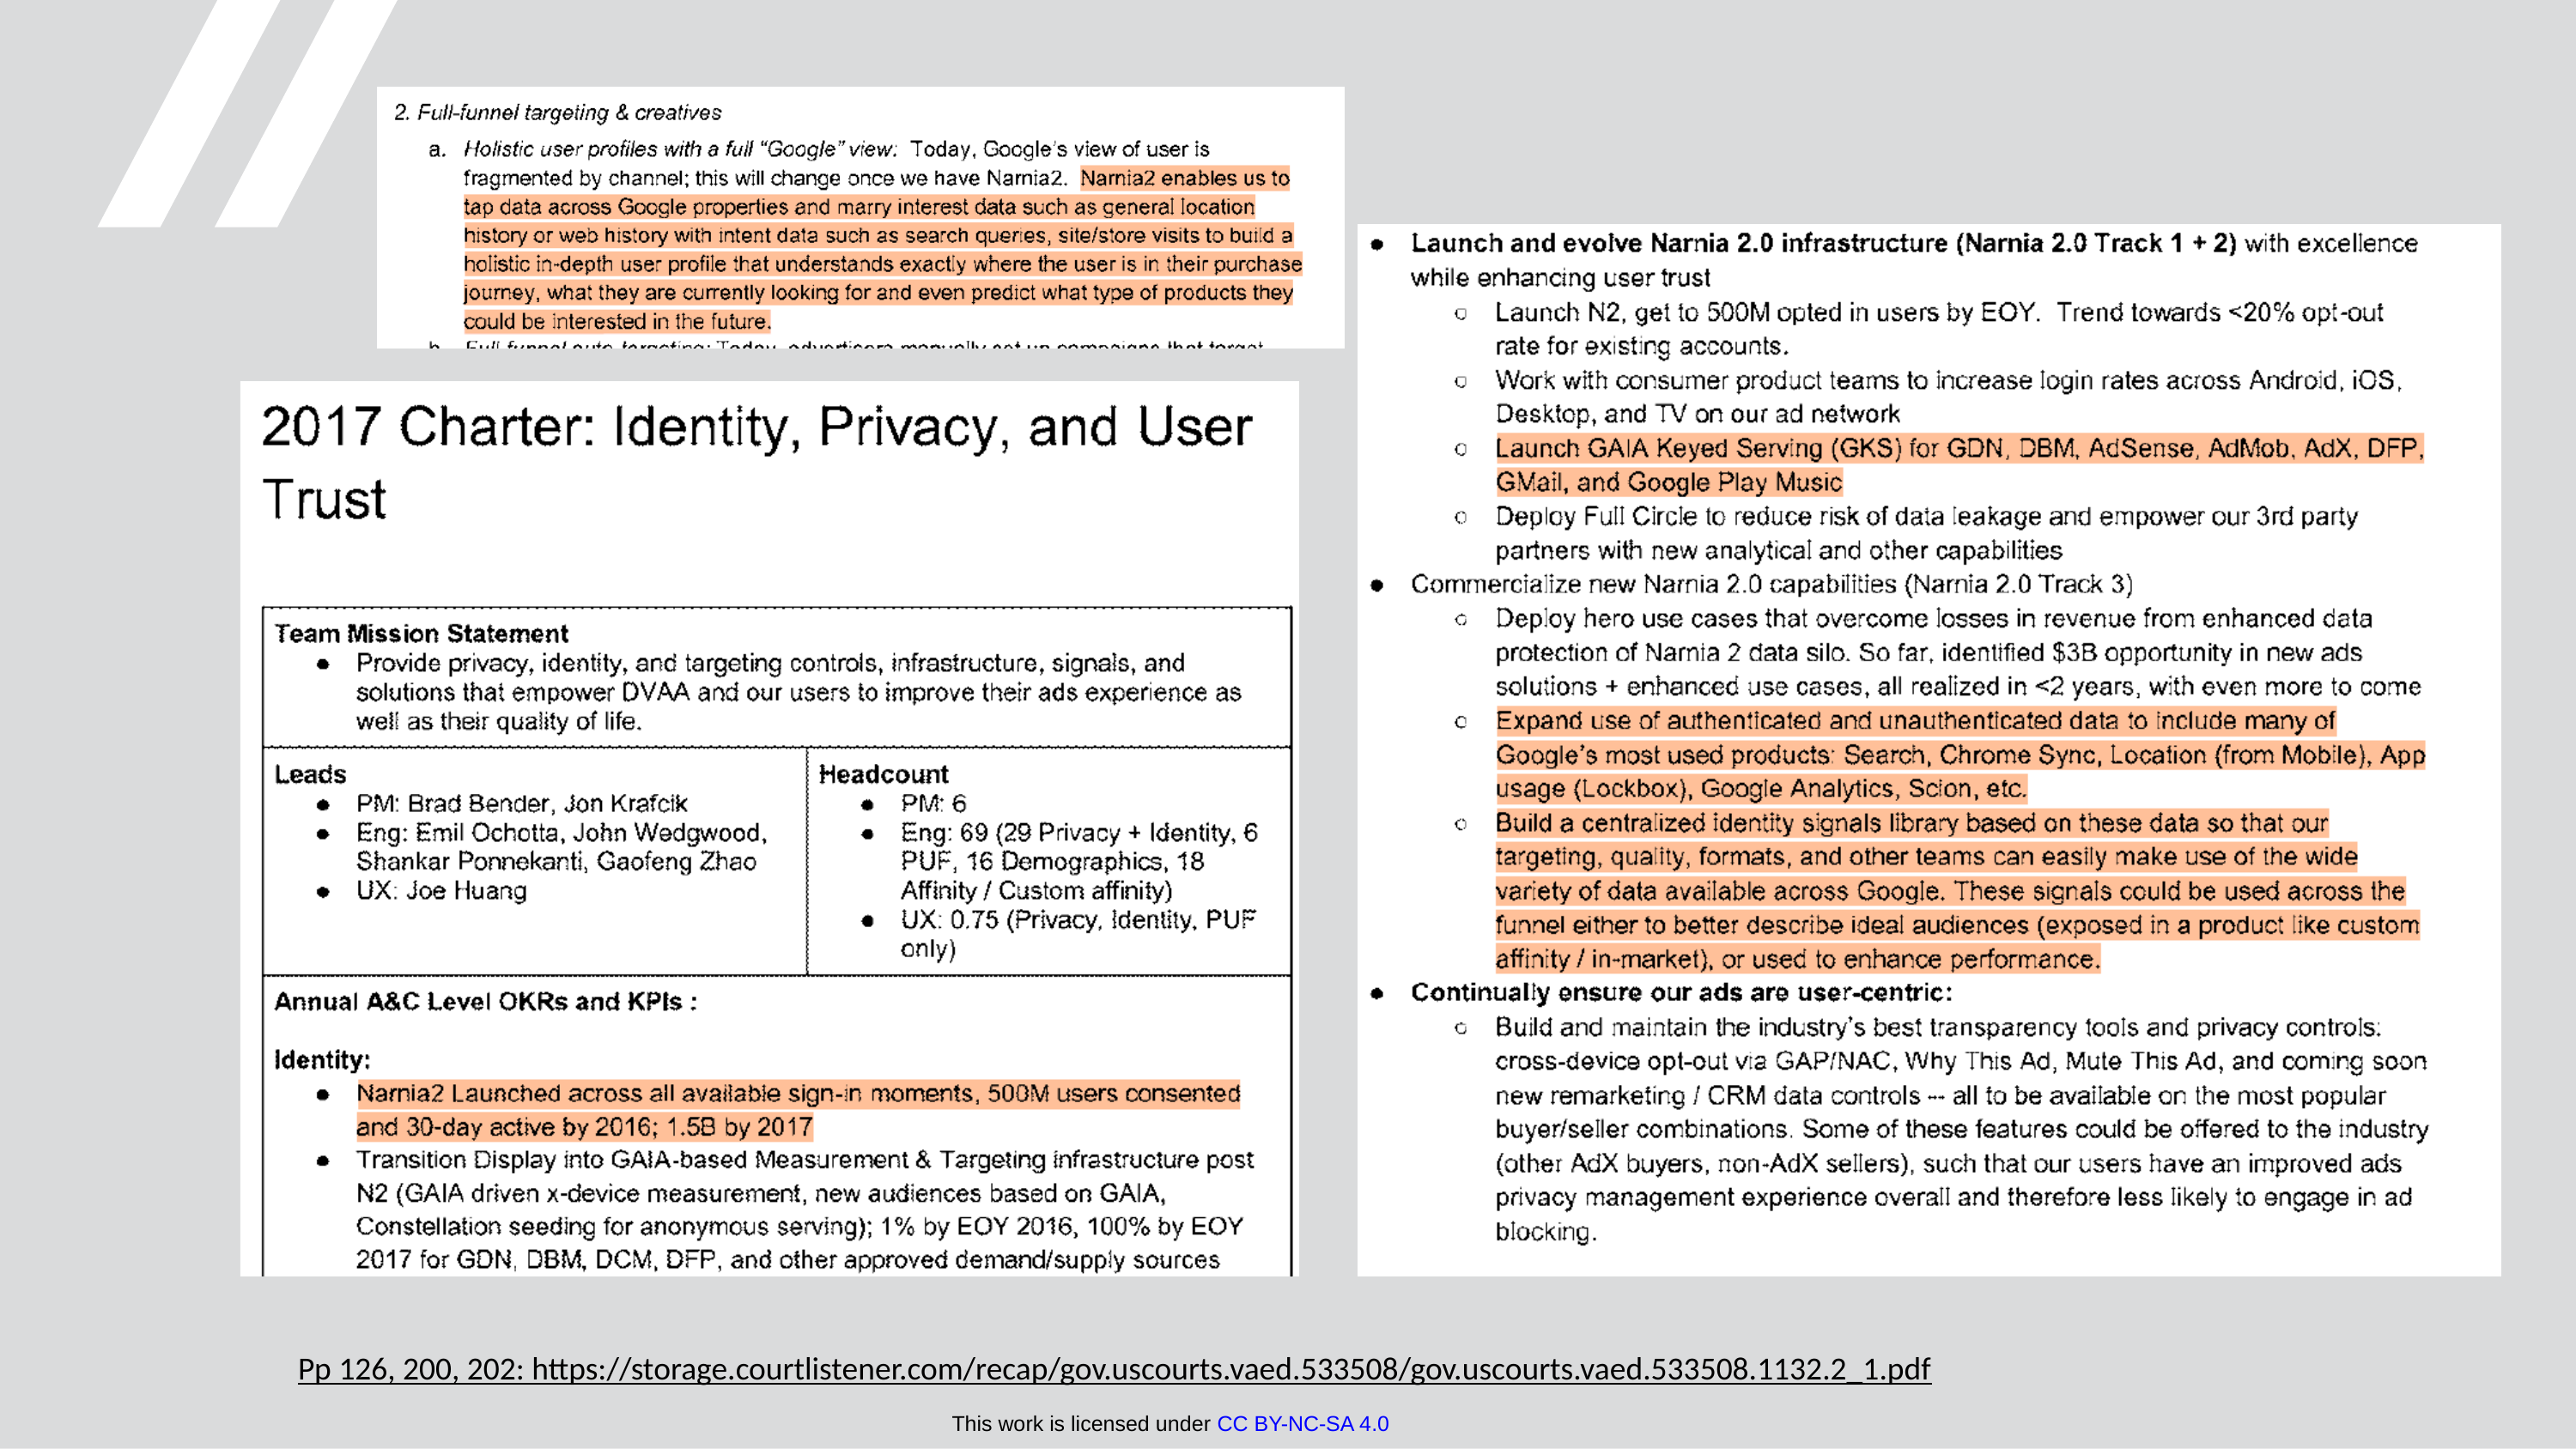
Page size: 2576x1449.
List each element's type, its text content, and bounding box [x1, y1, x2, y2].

picture [240, 380, 1300, 1276]
picture [1358, 224, 2501, 1276]
text_box Pp 126, 200, 202: https://storage.courtlistener.com/recap/gov.uscourts.vaed.533508/gov.uscourts.vaed.533508.1132.2_1.pdf [285, 1342, 2313, 1393]
picture [376, 87, 1345, 349]
